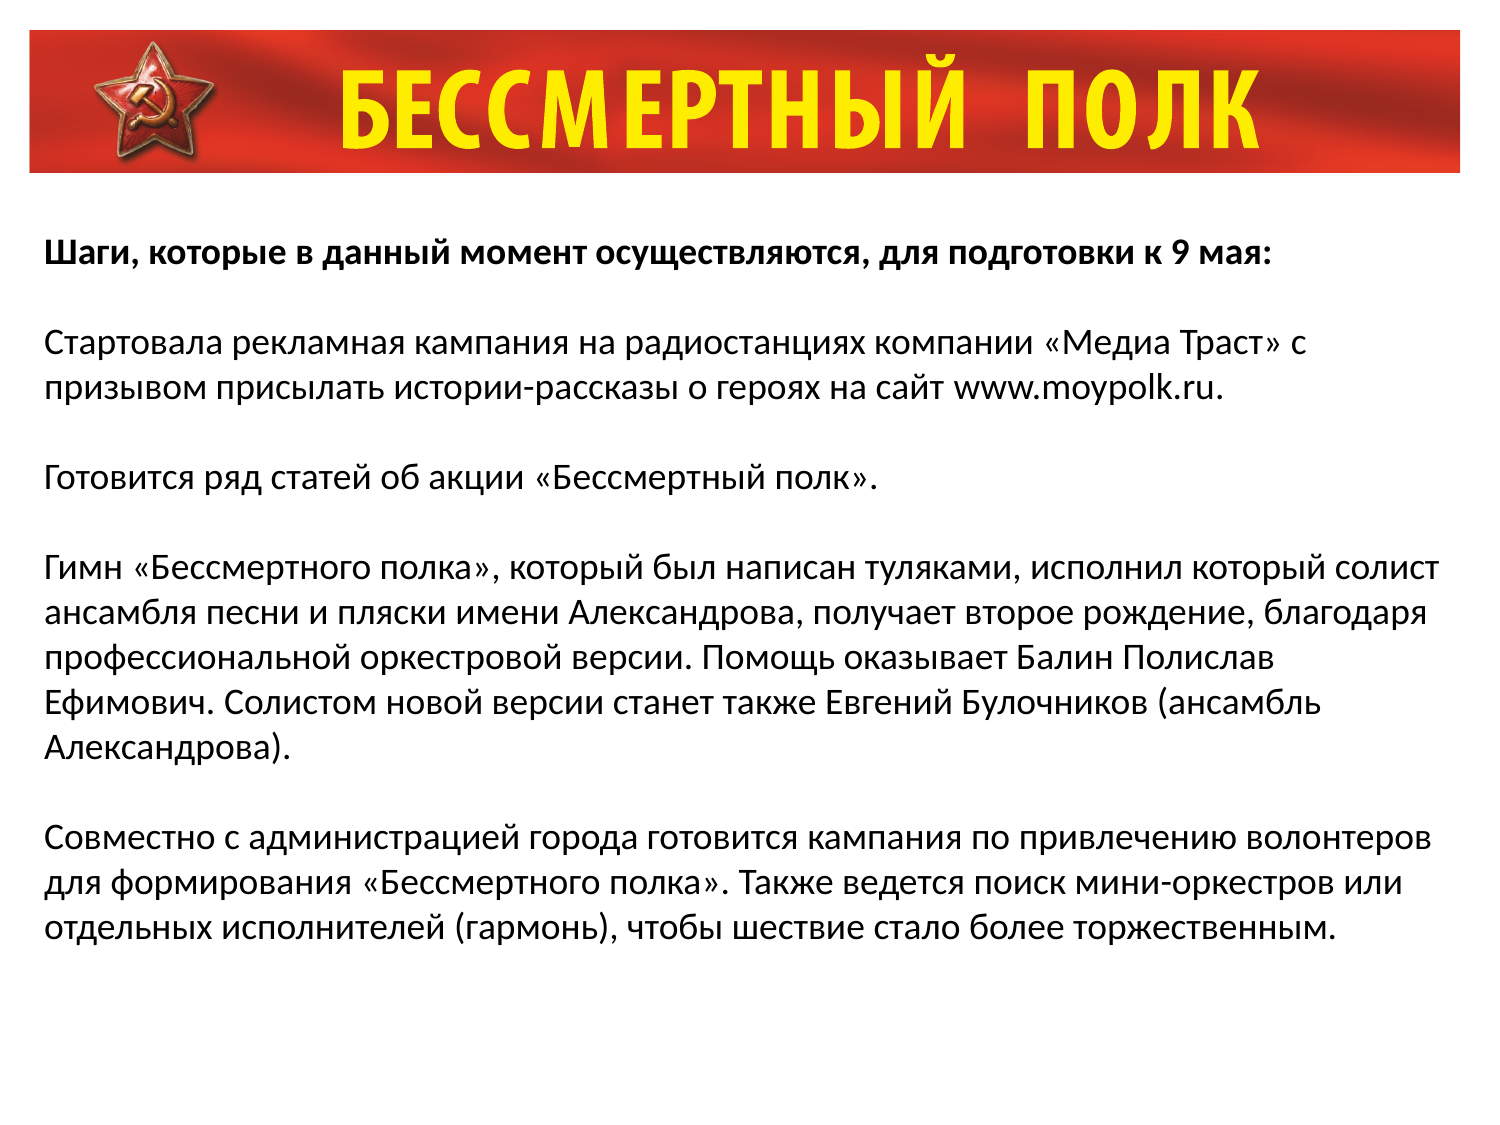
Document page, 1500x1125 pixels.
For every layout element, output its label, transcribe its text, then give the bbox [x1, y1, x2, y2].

text_box Шаги, которые в данный момент осуществляются, для подготовки к 9 мая: Стартовала рекламная кампания на радиостанциях компании «Медиа Траст» с призывом присылать истории-рассказы о героях на сайт www.moypolk.ru. Готовится ряд статей об акции «Бессмертный полк». Гимн «Бессмертного полка», который был написан туляками, исполнил который солист ансамбля песни и пляски имени Александрова, получает второе рождение, благодаря профессиональной оркестровой версии. Помощь оказывает Балин Полислав Ефимович. Солистом новой версии станет также Евгений Булочников (ансамбль Александрова). Совместно с администрацией города готовится кампания по привлечению волонтеров для формирования «Бессмертного полка». Также ведется поиск мини-оркестров или отдельных исполнителей (гармонь), чтобы шествие стало более торжественным. [29, 219, 1471, 1045]
picture [29, 30, 1461, 173]
